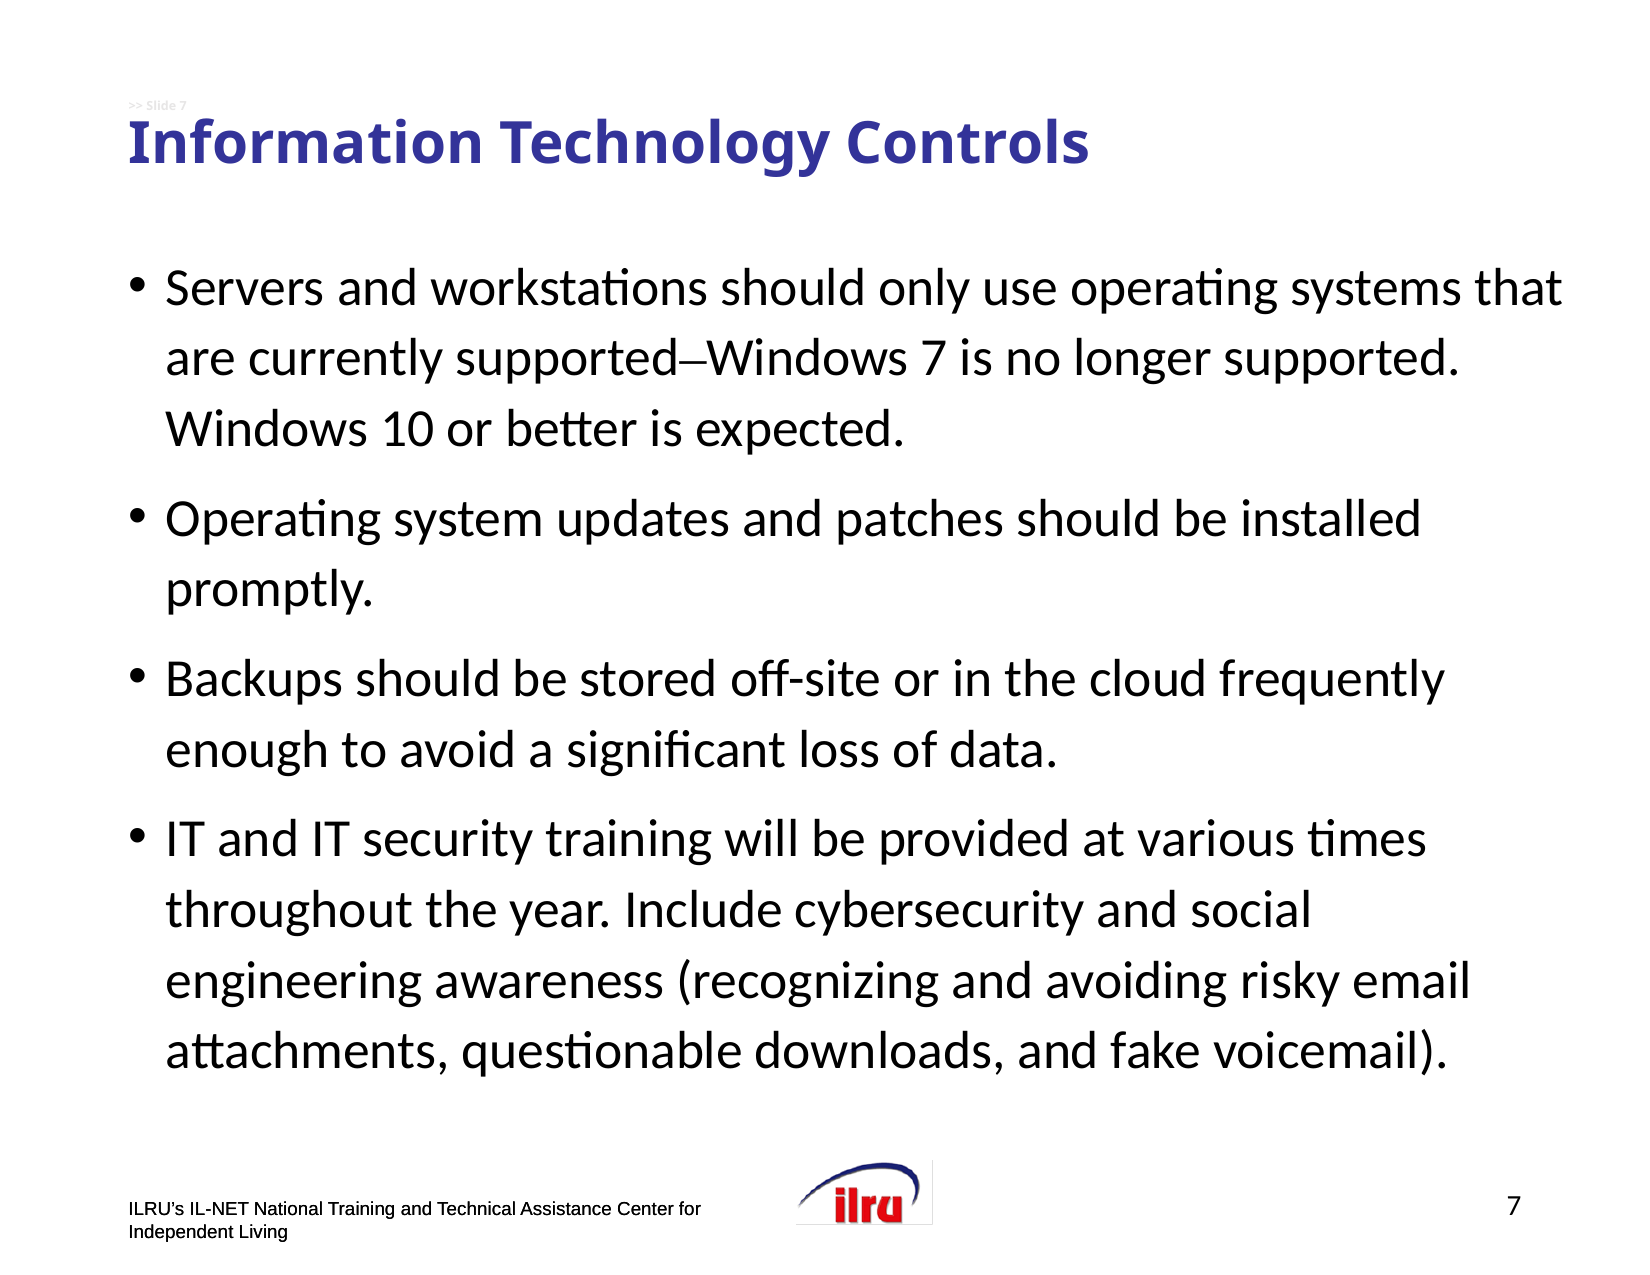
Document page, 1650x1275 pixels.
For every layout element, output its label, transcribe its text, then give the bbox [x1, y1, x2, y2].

slide_number 7 [1165, 1169, 1537, 1238]
title >> Slide 7 Information Technology Controls [113, 62, 1588, 213]
list Servers and workstations should only use operating systems that are currently supported‒Windows 7 is no longer supported. Windows 10 or better is expected. Operating system updates and patches should be installed promptly. Backups should be stored off-site or in the cloud frequently enough to avoid a significant loss of data. IT and IT security training will be provided at various times throughout the year. Include cybersecurity and social engineering awareness (recognizing and avoiding risky email attachments, questionable downloads, and fake voicemail). [113, 237, 1588, 1097]
picture [795, 1159, 933, 1225]
